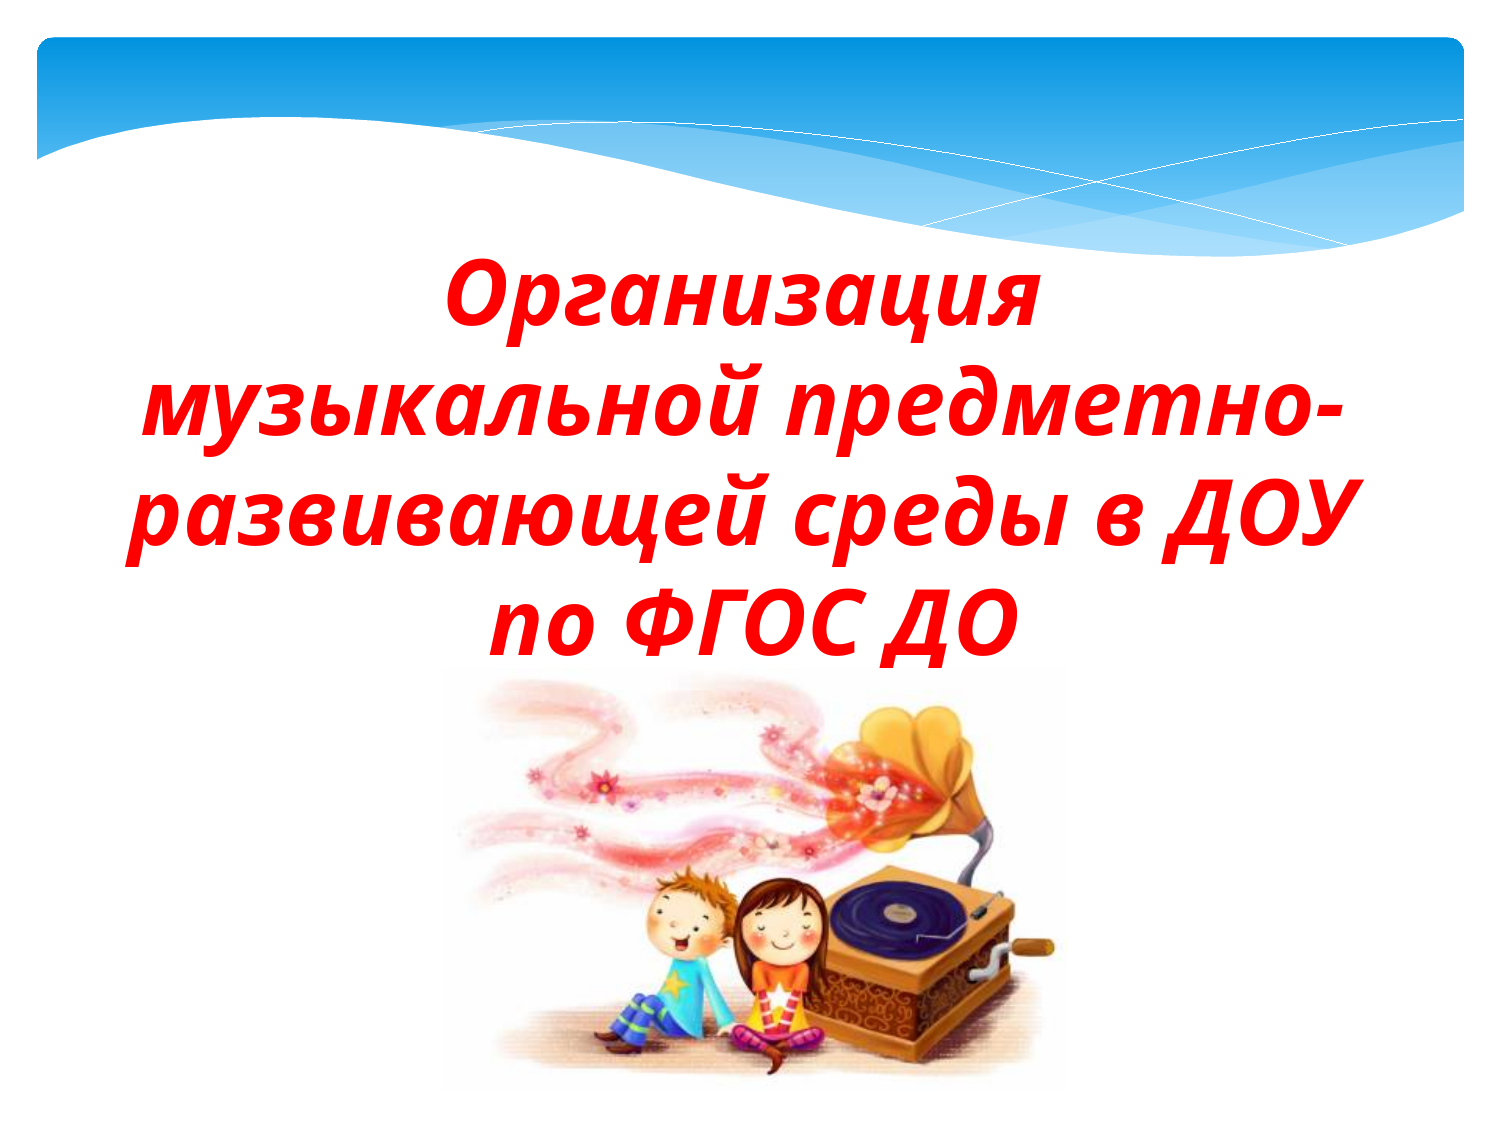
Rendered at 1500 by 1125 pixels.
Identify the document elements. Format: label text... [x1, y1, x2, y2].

title Организация музыкальной предметно-развивающей среды в ДОУ по ФГОС ДО [105, 187, 1381, 790]
picture [441, 668, 1067, 1091]
